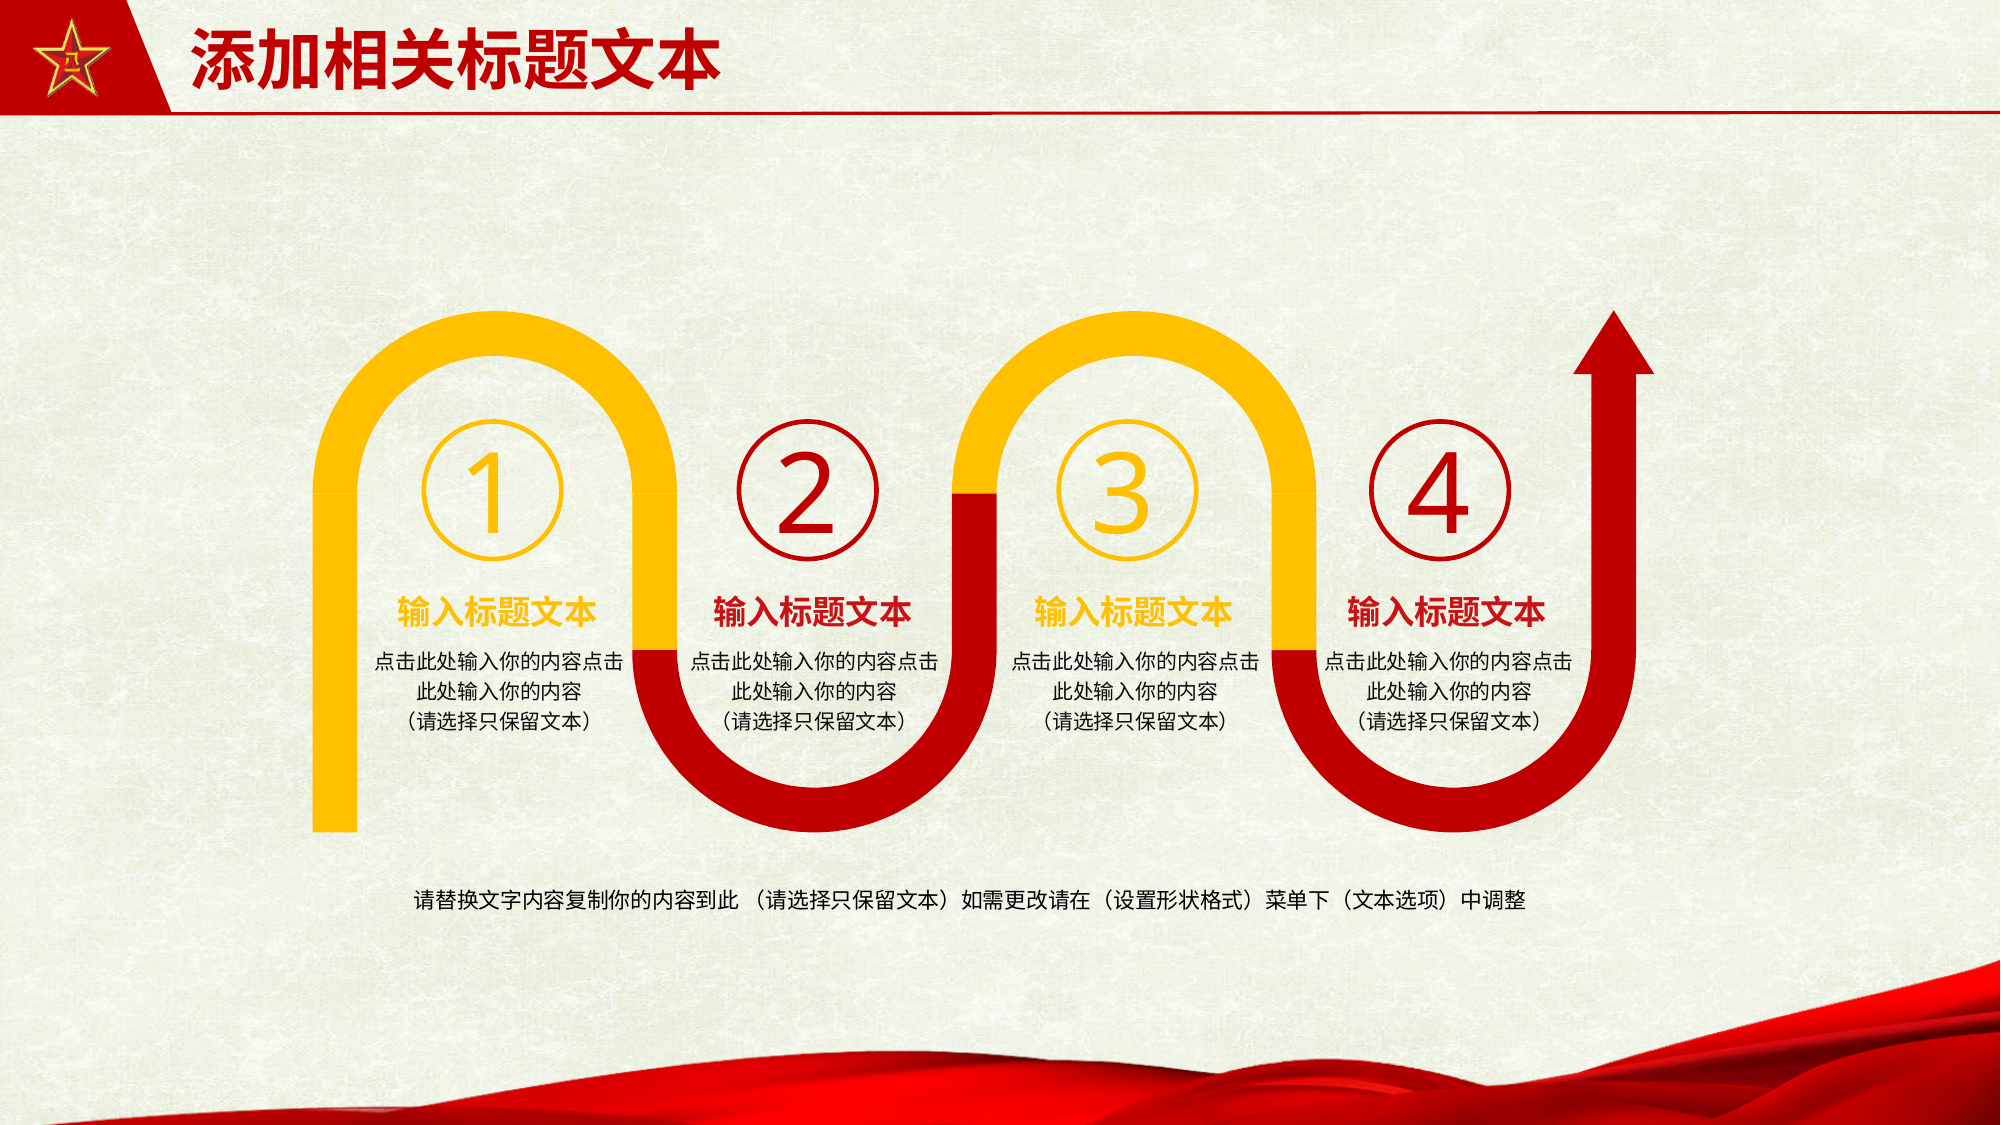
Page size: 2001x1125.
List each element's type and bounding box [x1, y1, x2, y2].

picture [31, 17, 113, 98]
picture [173, 0, 2000, 112]
text_box [951, 311, 1317, 651]
text_box [1573, 310, 1655, 651]
text_box [312, 311, 678, 833]
text_box [0, 0, 173, 114]
picture [0, 114, 2000, 1125]
text_box [632, 493, 997, 833]
